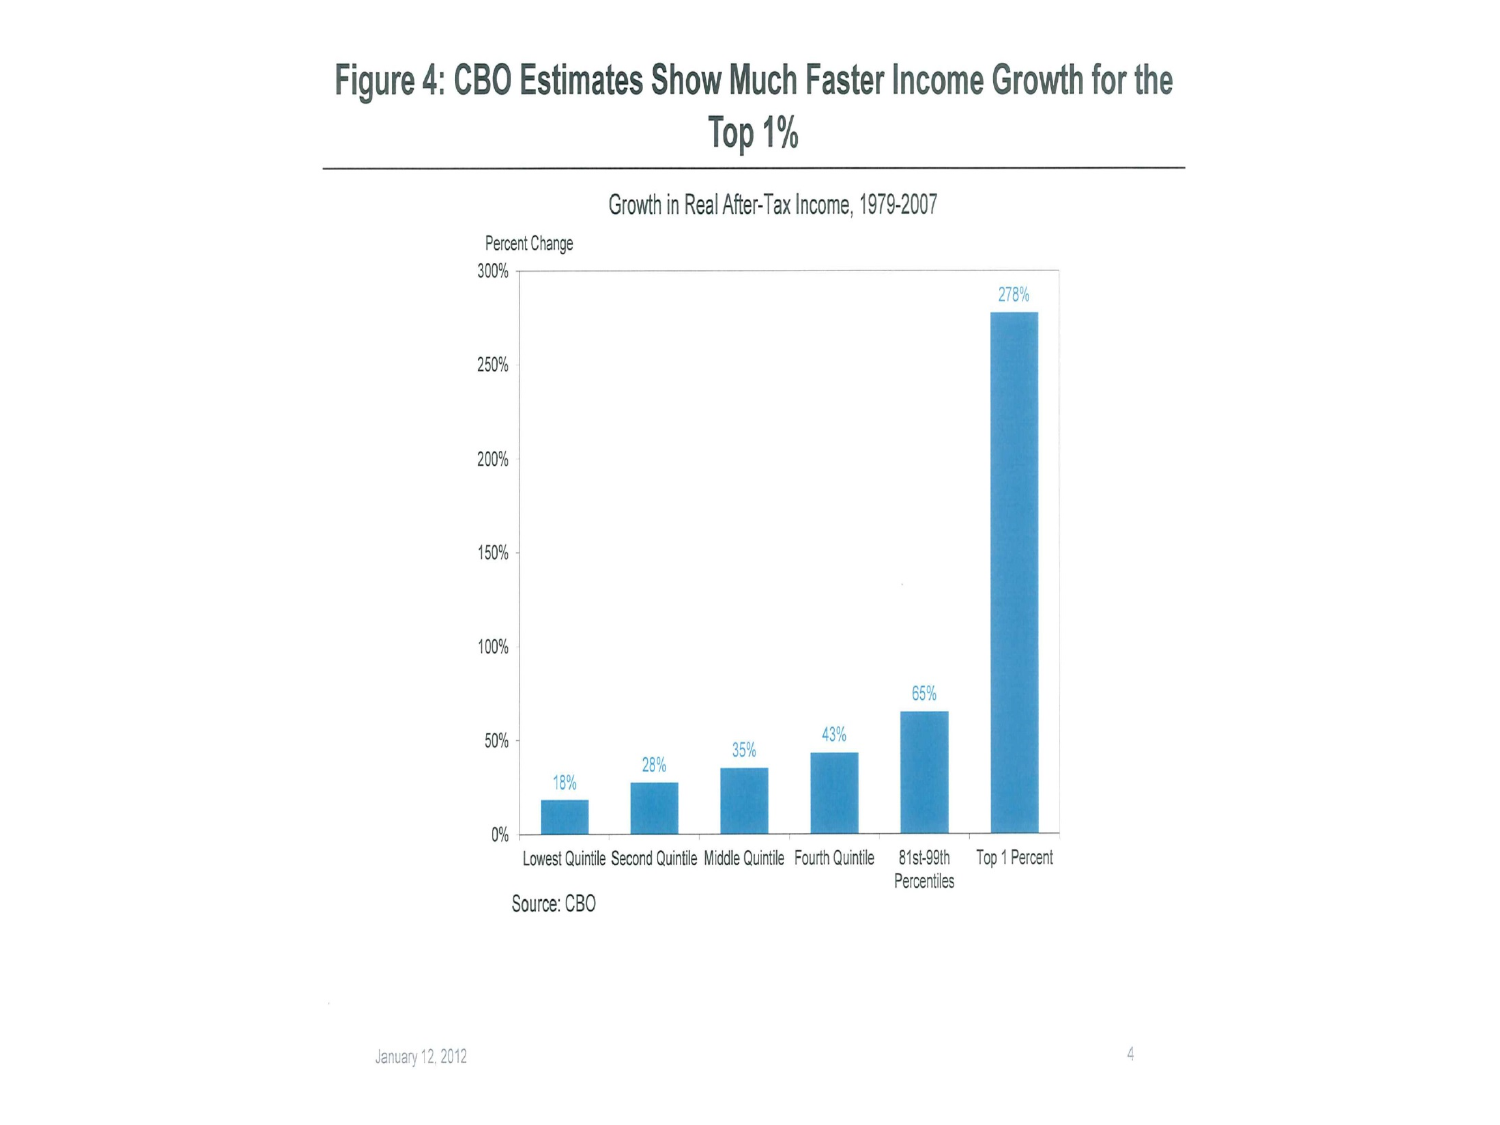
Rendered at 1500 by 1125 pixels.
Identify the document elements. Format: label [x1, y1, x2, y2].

picture [296, 0, 1204, 1125]
